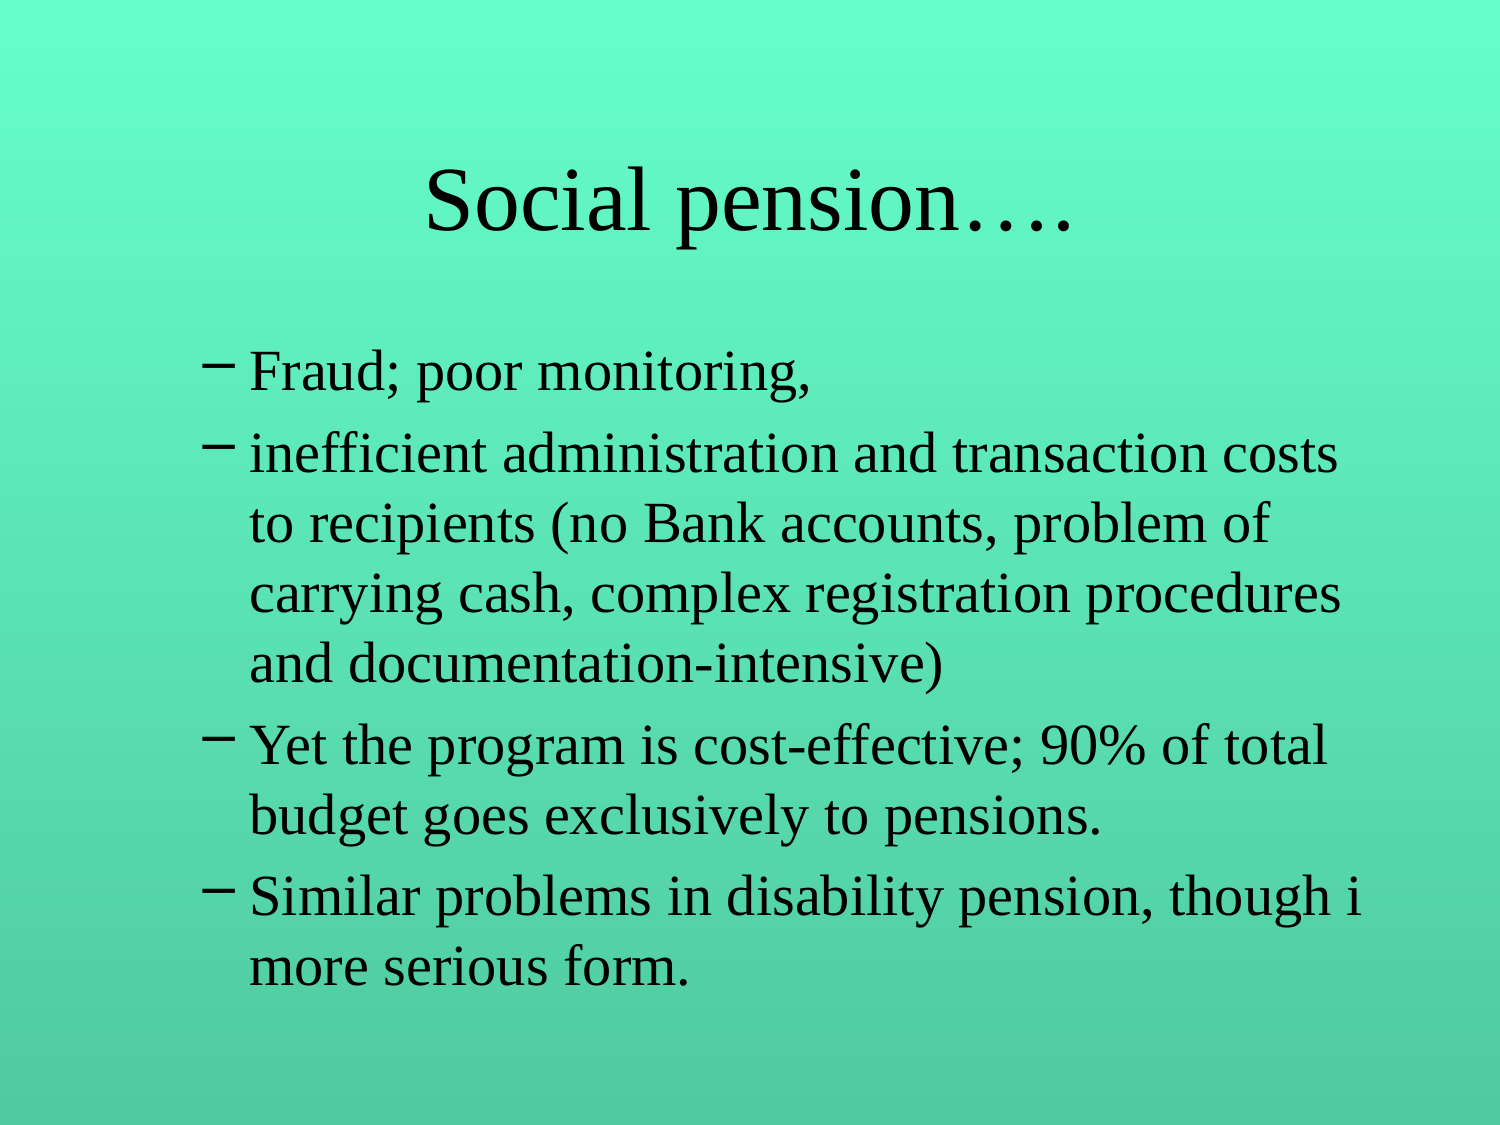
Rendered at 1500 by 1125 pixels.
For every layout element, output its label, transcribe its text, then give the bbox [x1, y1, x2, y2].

title Social pension…. [112, 99, 1388, 288]
list Fraud; poor monitoring, inefficient administration and transaction costs to recipients (no Bank accounts, problem of carrying cash, complex registration procedures and documentation-intensive) Yet the program is cost-effective; 90% of total budget goes exclusively to pensions. Similar problems in disability pension, though i more serious form. [112, 324, 1388, 1001]
